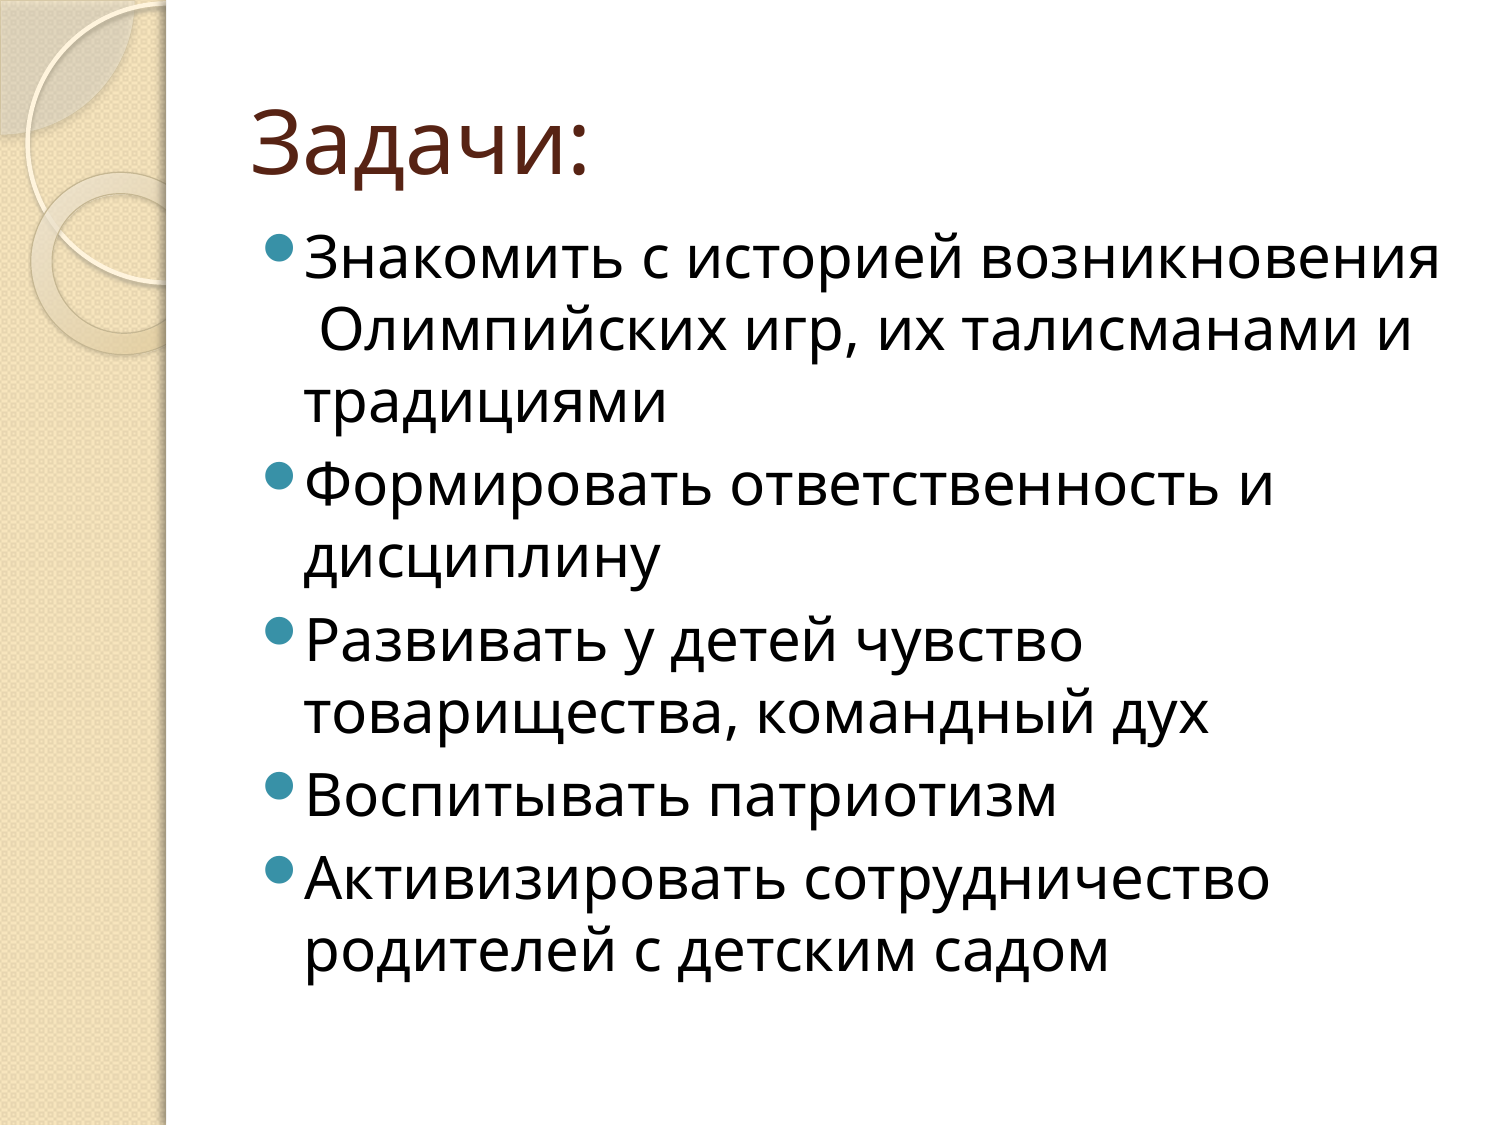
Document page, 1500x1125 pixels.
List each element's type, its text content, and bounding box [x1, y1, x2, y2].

title Задачи: [235, 45, 1466, 233]
list Знакомить с историей возникновения Олимпийских игр, их талисманами и традициями Формировать ответственность и дисциплину Развивать у детей чувство товарищества, командный дух Воспитывать патриотизм Активизировать сотрудничество родителей с детским садом [234, 210, 1465, 999]
